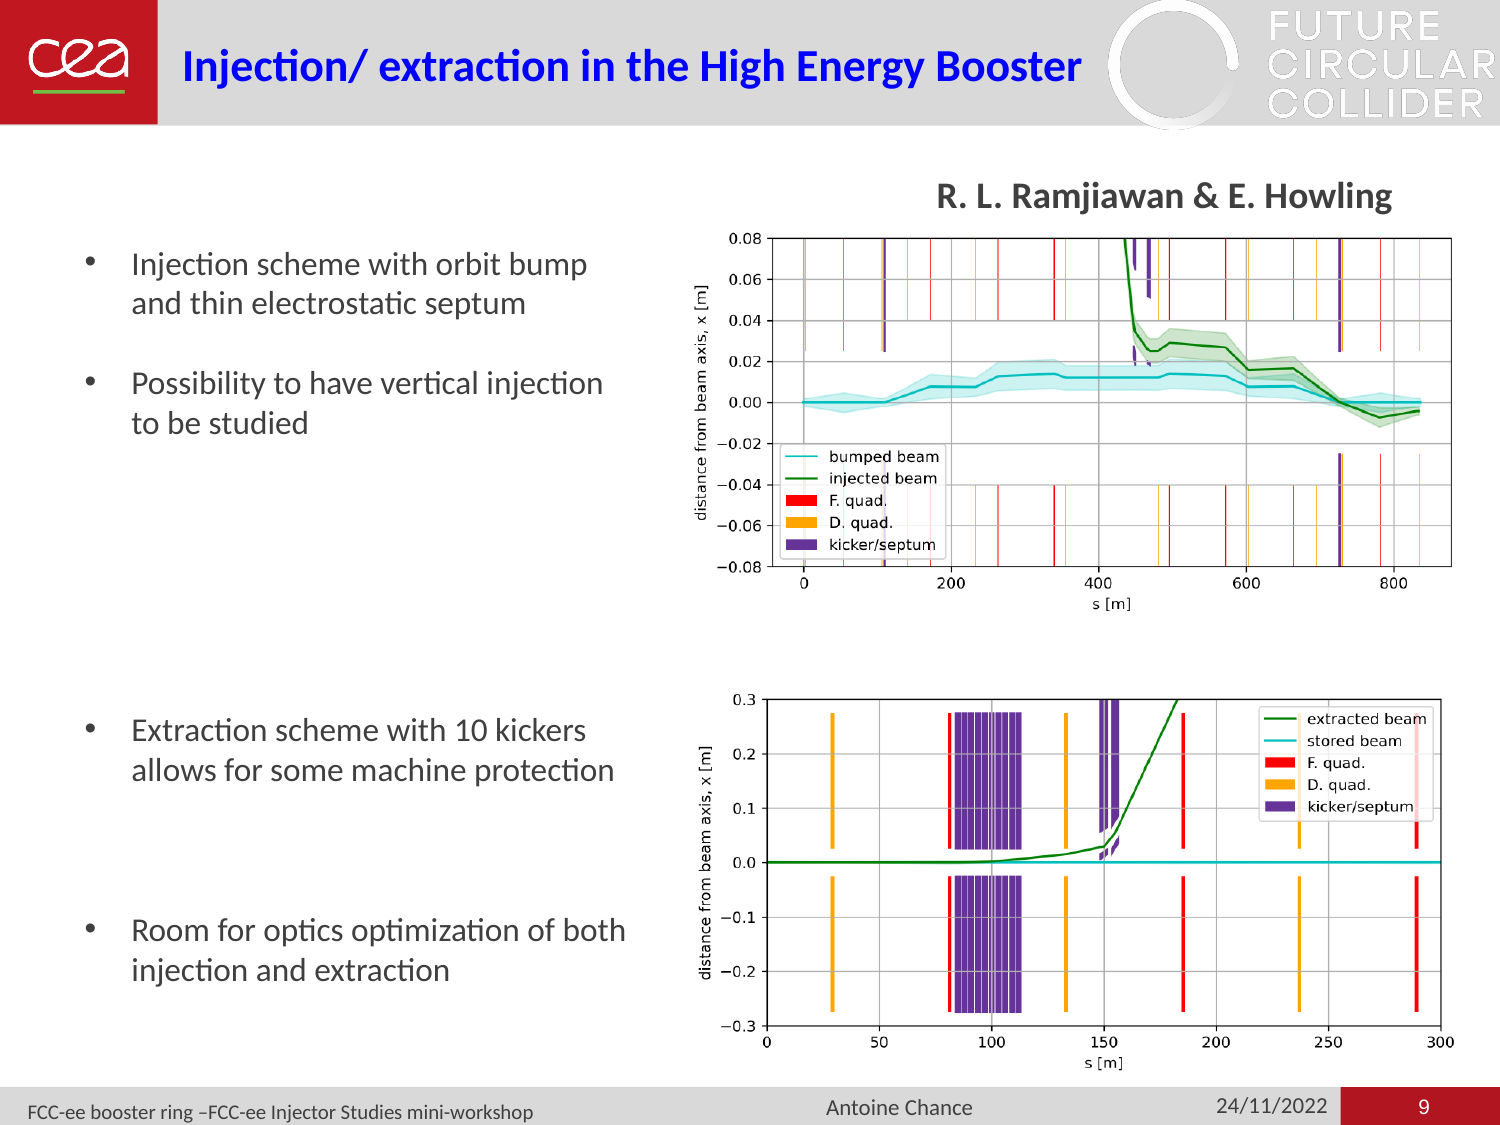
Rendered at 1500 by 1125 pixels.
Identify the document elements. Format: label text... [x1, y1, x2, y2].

title Injection/ extraction in the High Energy Booster [161, 32, 1129, 105]
picture [670, 222, 1476, 622]
text_box Injection scheme with orbit bump and thin electrostatic septum Possibility to have vertical injection to be studied [69, 234, 644, 449]
picture [679, 673, 1476, 1080]
text_box R. L. Ramjiawan & E. Howling [921, 164, 1417, 222]
slide_number 9 [1372, 1093, 1476, 1119]
text_box Extraction scheme with 10 kickers allows for some machine protection Room for optics optimization of both injection and extraction [69, 700, 671, 996]
picture [1108, 0, 1495, 130]
picture [27, 36, 129, 94]
